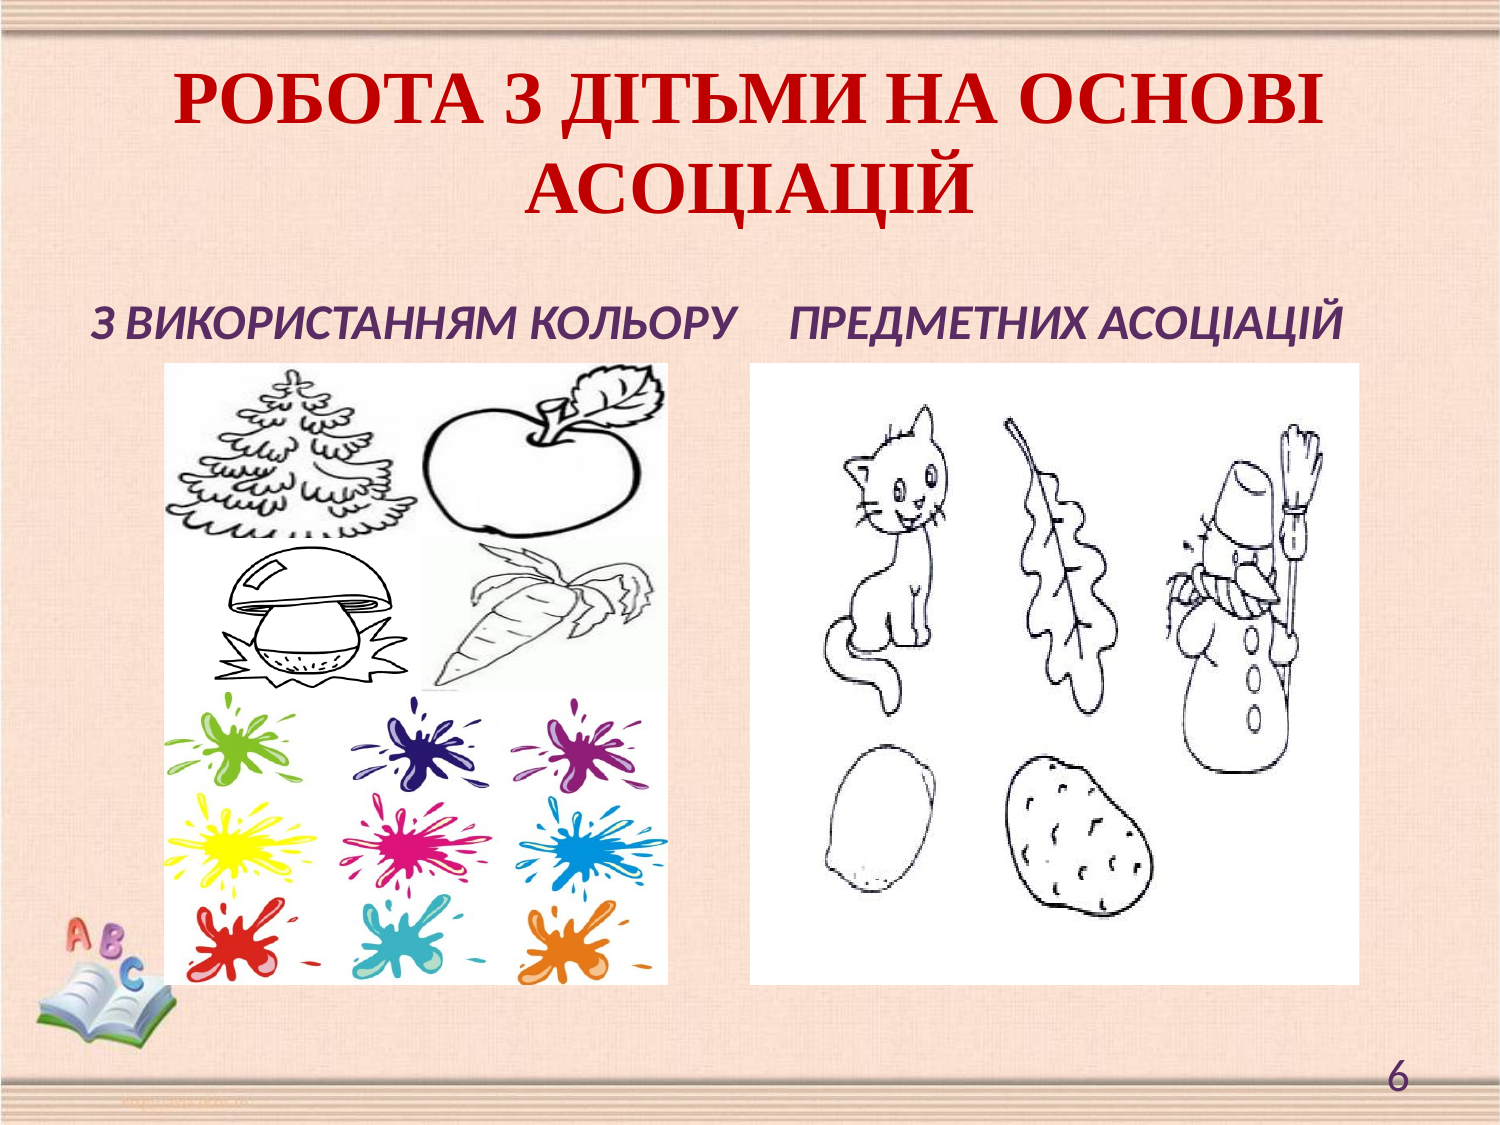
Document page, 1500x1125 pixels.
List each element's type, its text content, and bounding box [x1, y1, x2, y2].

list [163, 698, 669, 985]
picture [0, 0, 1500, 1125]
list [749, 363, 1360, 985]
slide_number 6 [1074, 1042, 1425, 1103]
list ПРЕДМЕТНИХ АСОЦІАЦІЙ [761, 251, 1425, 357]
list З ВИКОРИСТАННЯМ КОЛЬОРУ [75, 251, 761, 357]
title РОБОТА З ДІТЬМИ НА ОСНОВІ АСОЦІАЦІЙ [75, 45, 1425, 233]
